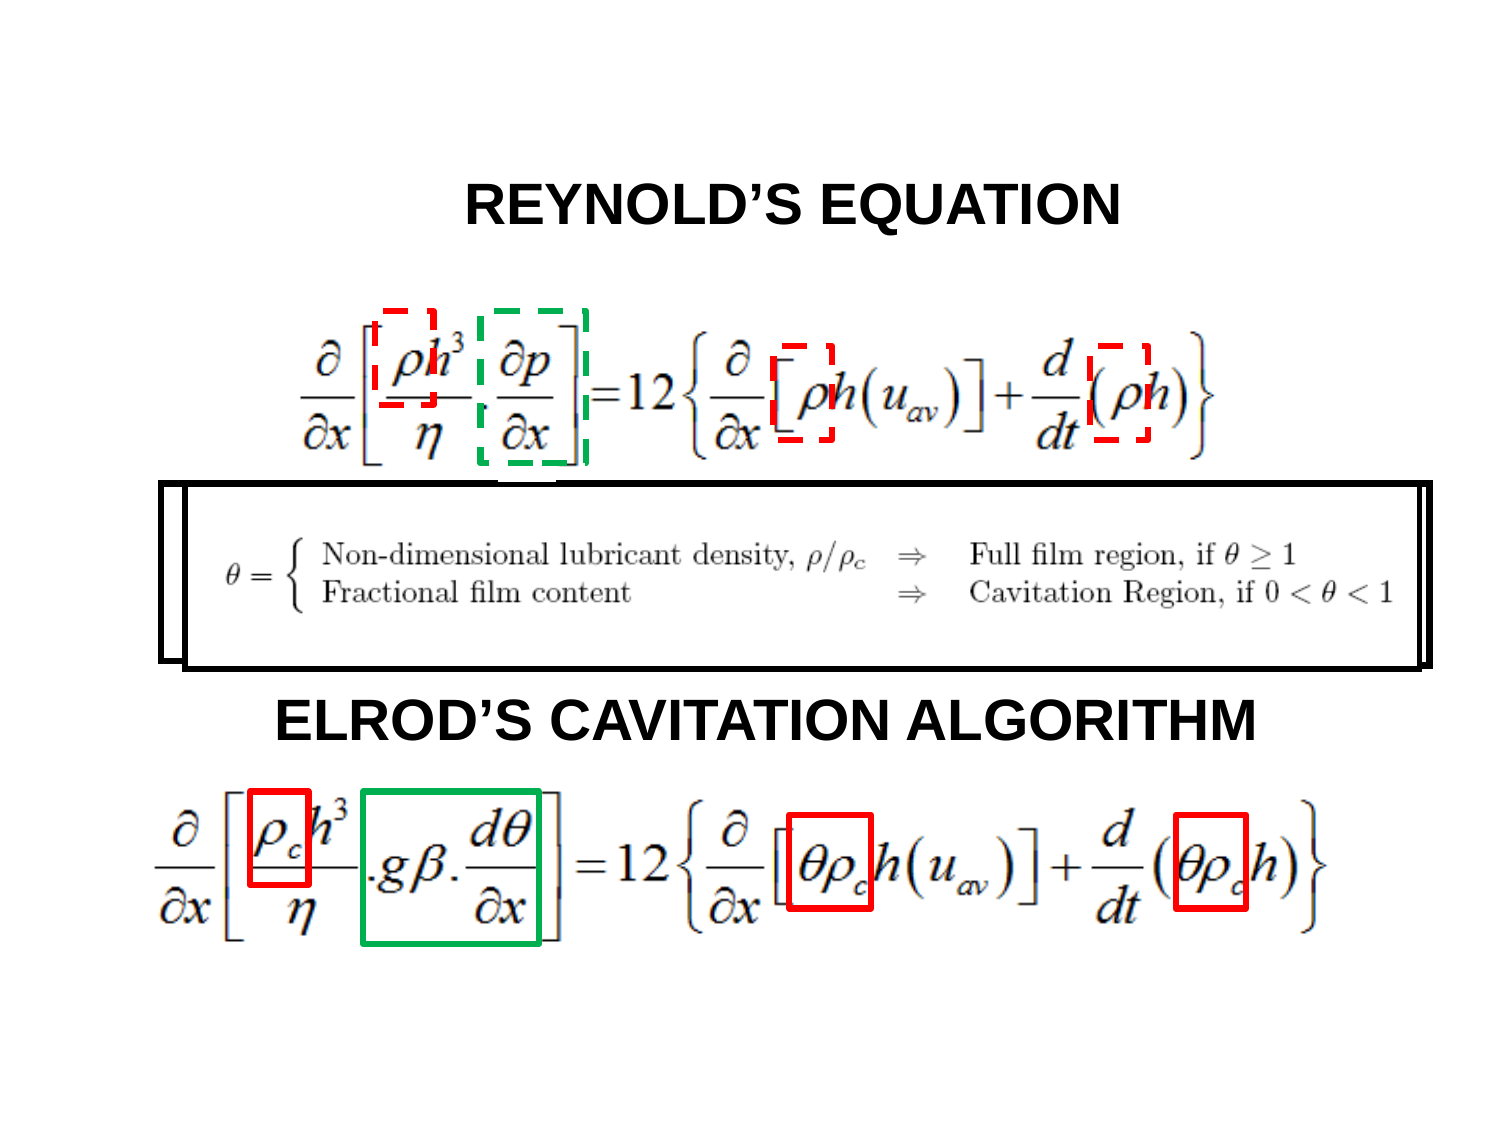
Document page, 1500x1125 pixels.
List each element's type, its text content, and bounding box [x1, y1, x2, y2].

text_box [374, 310, 1149, 441]
picture [253, 286, 1235, 481]
text_box Elrod’s cavitation algorithm [259, 674, 1274, 759]
picture [147, 770, 1341, 948]
text_box Reynold’s equation [449, 158, 1138, 244]
picture [163, 486, 1427, 667]
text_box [249, 791, 1247, 909]
